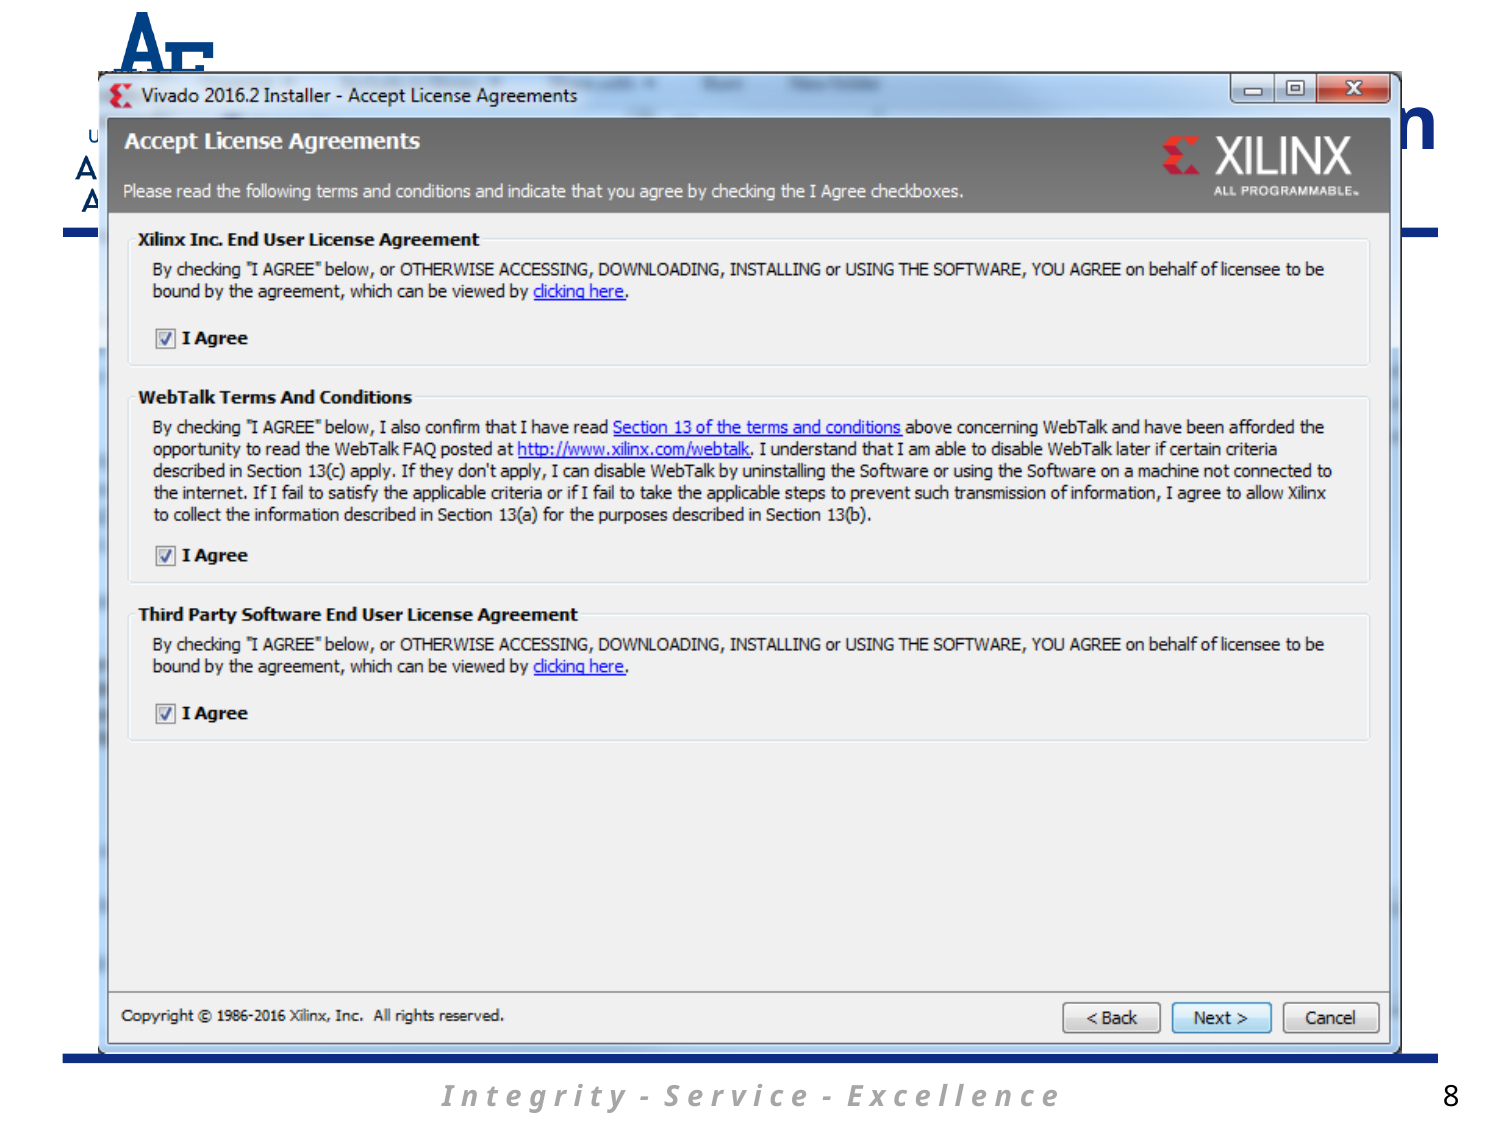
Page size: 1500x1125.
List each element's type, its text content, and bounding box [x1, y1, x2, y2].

text_box 8 [1402, 1069, 1500, 1125]
picture [75, 12, 1402, 1055]
title Vivado Installation [299, 29, 1456, 211]
